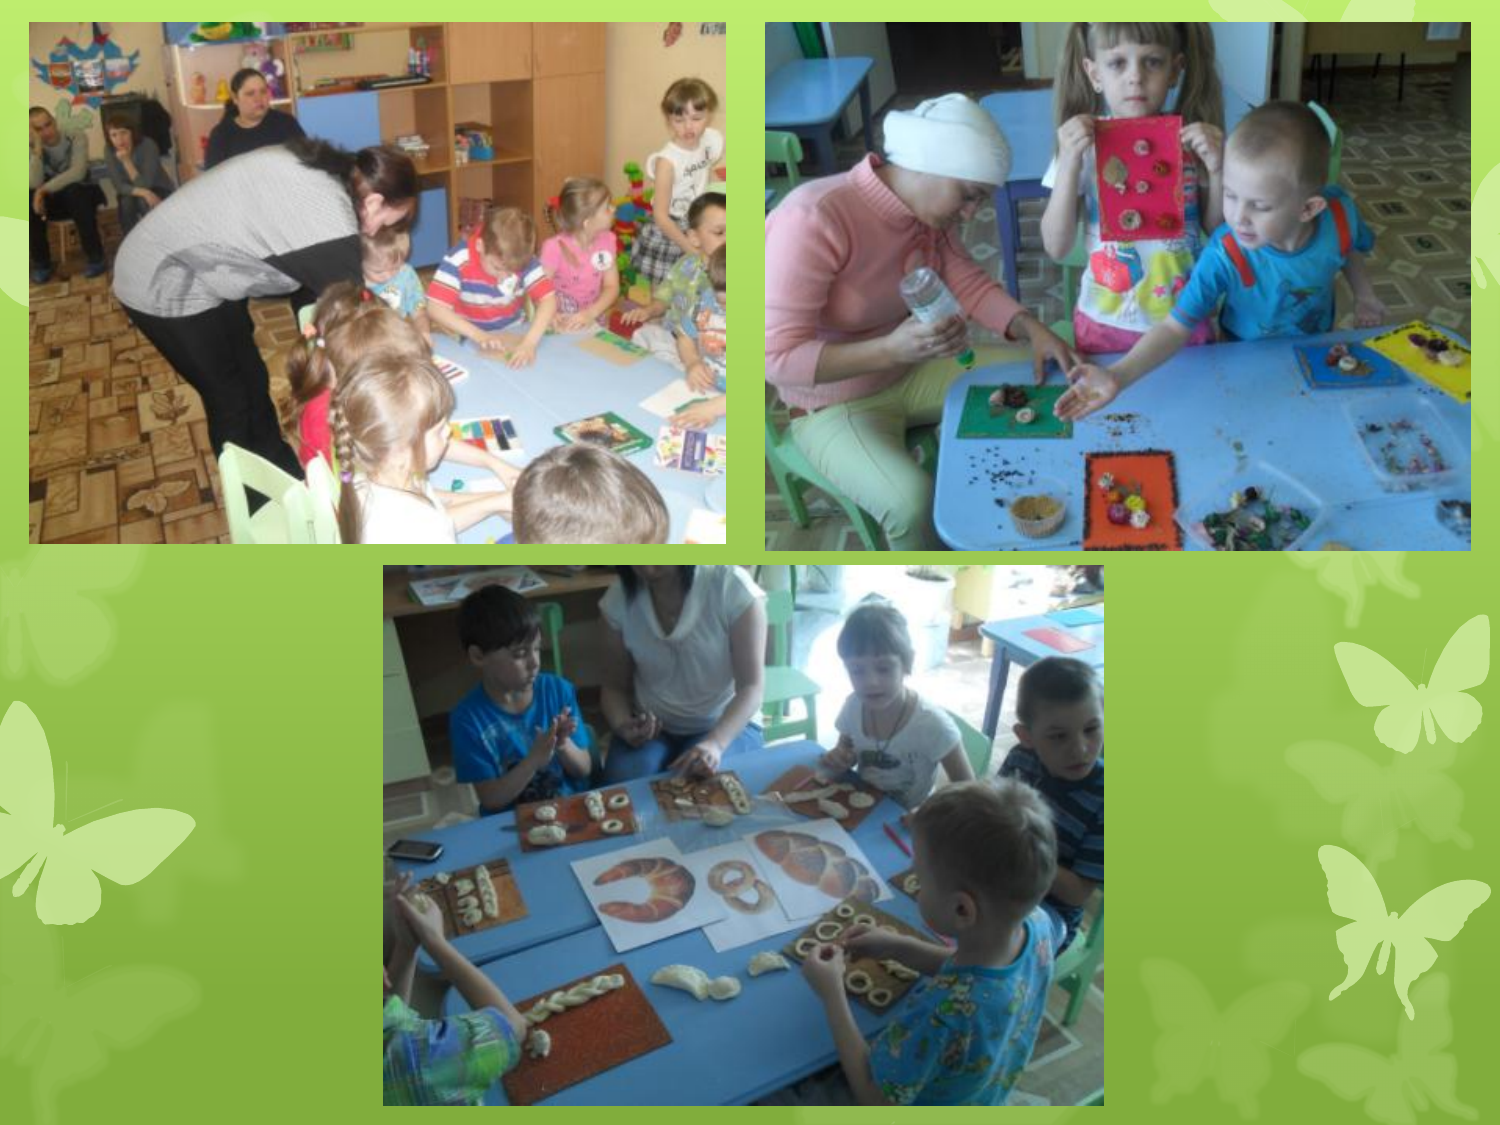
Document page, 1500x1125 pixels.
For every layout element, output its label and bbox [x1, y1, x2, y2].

picture [765, 21, 1472, 552]
picture [383, 565, 1105, 1107]
picture [28, 21, 726, 545]
